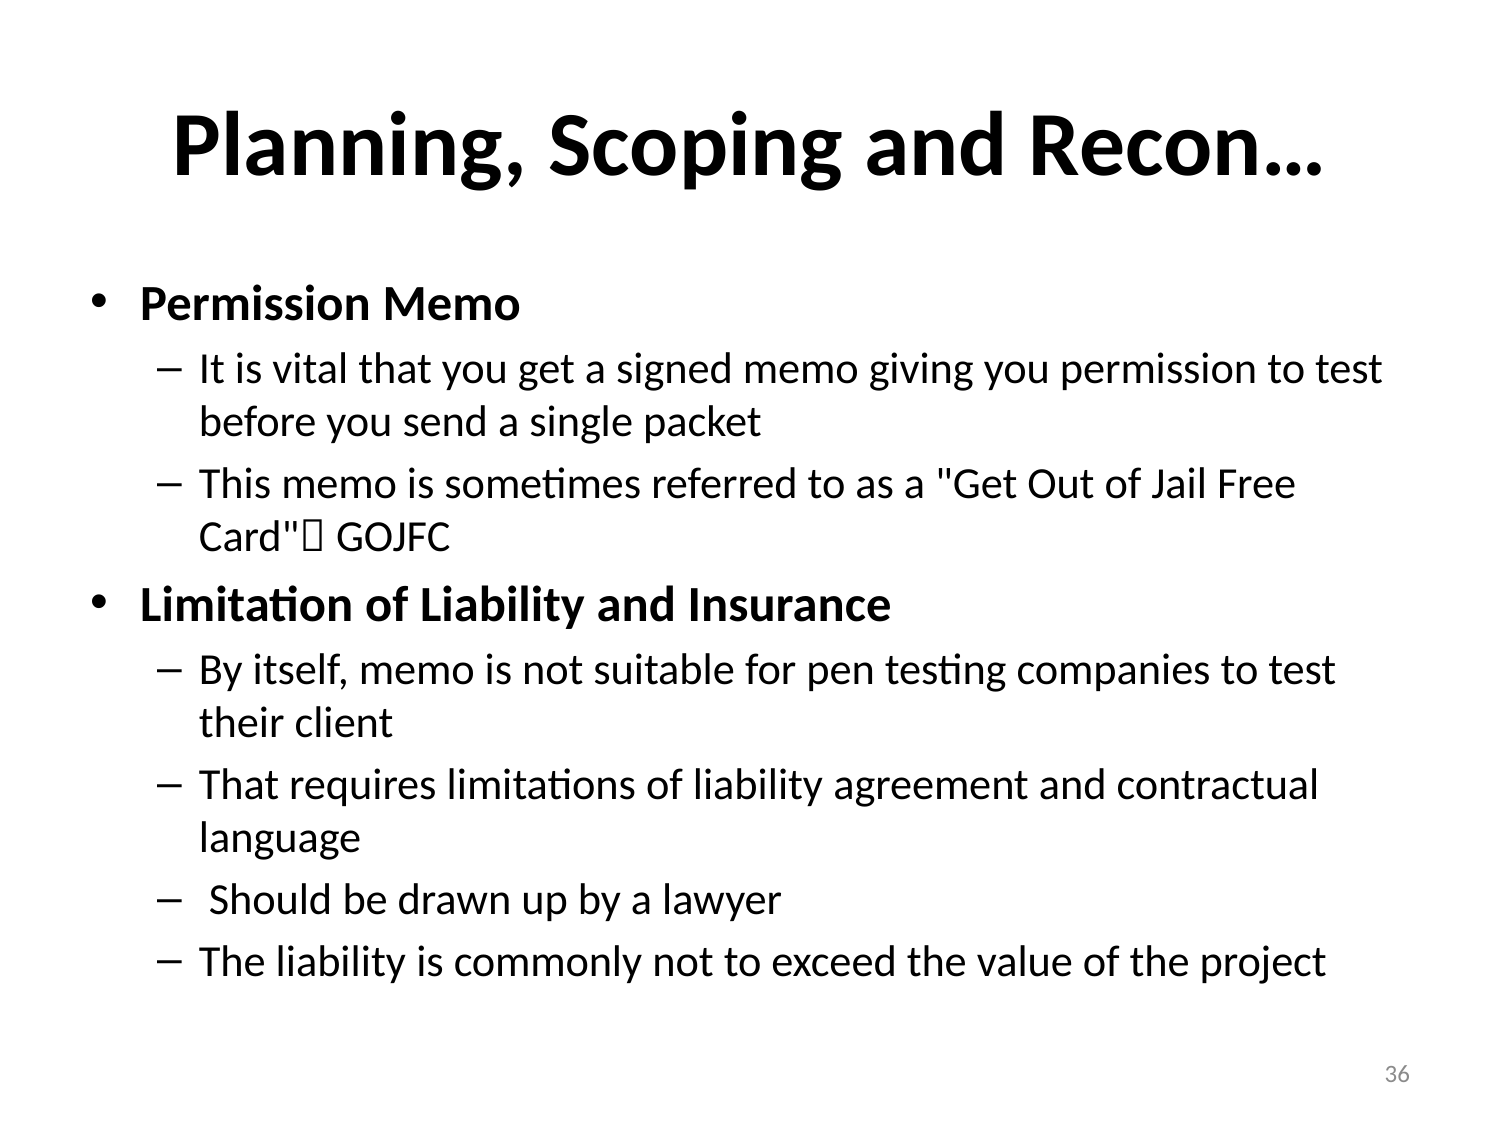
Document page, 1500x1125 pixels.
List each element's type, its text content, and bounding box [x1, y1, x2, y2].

list Permission Memo It is vital that you get a signed memo giving you permission to test before you send a single packet This memo is sometimes referred to as a "Get Out of Jail Free Card" GOJFC Limitation of Liability and Insurance By itself, memo is not suitable for pen testing companies to test their client That requires limitations of liability agreement and contractual language Should be drawn up by a lawyer The liability is commonly not to exceed the value of the project [75, 262, 1425, 1005]
slide_number 36 [1074, 1042, 1425, 1103]
title Planning, Scoping and Recon… [75, 45, 1425, 233]
